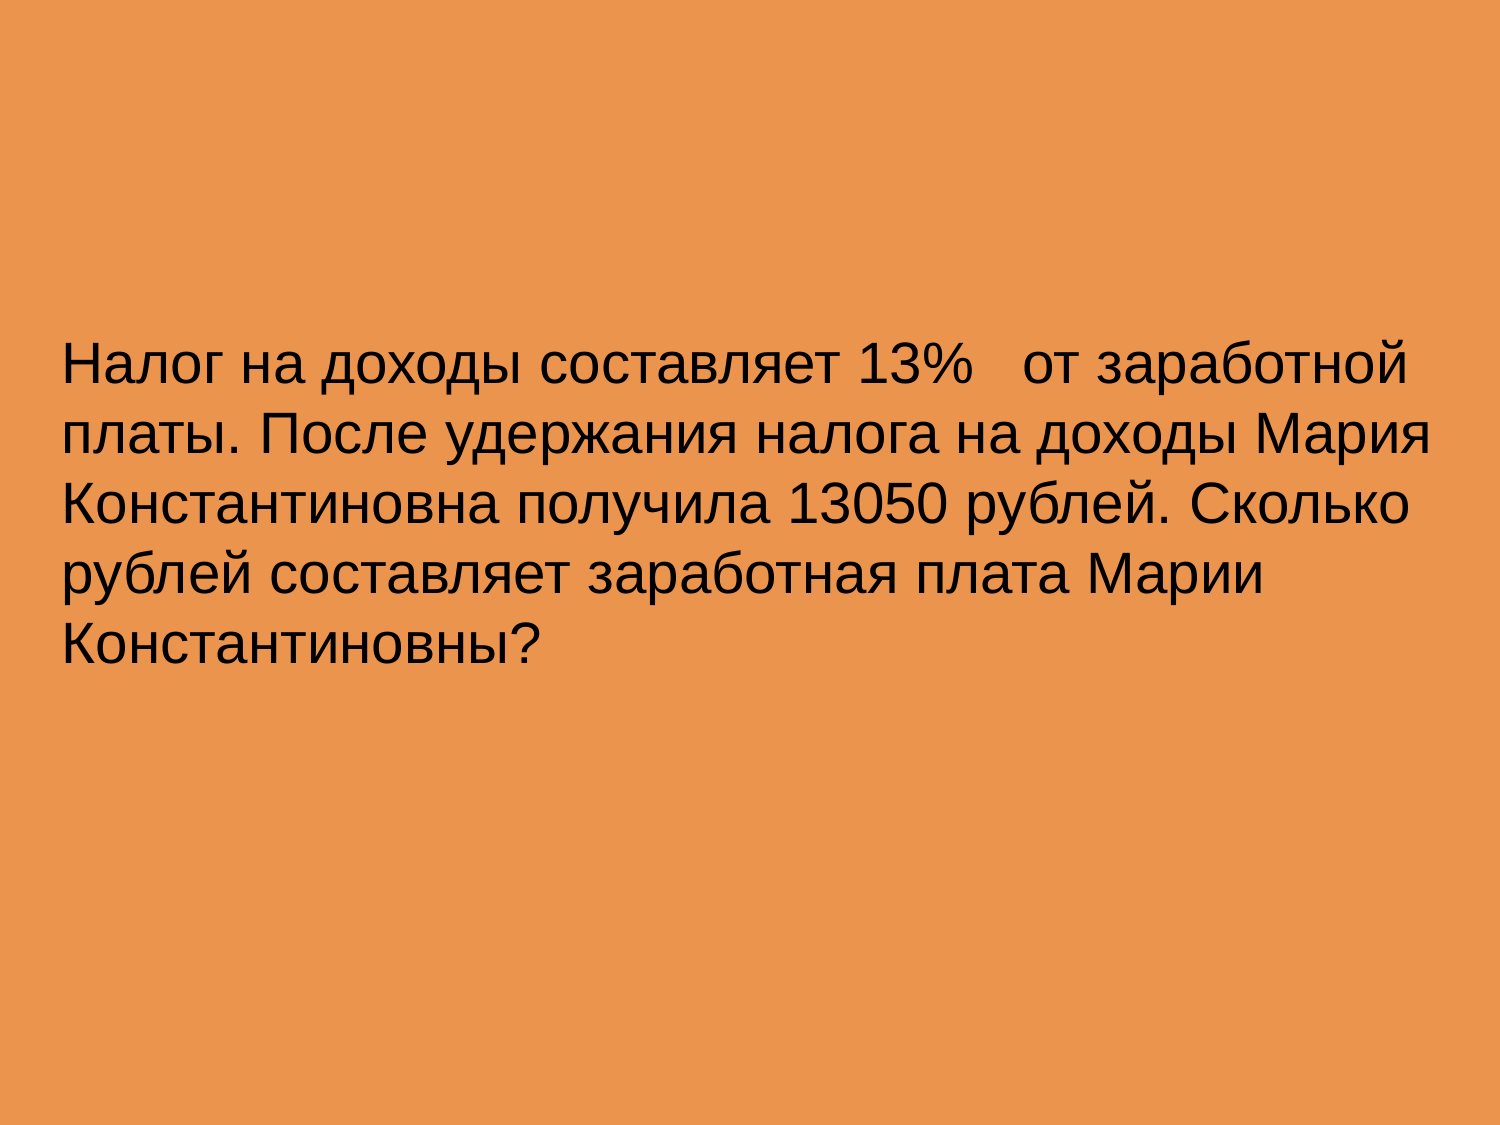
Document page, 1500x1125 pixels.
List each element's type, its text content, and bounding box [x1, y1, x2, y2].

text_box Налог на доходы составляет 13% от заработной платы. После удержания налога на доходы Мария Константиновна получила 13050 рублей. Сколько рублей составляет заработная плата Марии Константиновны? [46, 318, 1500, 683]
